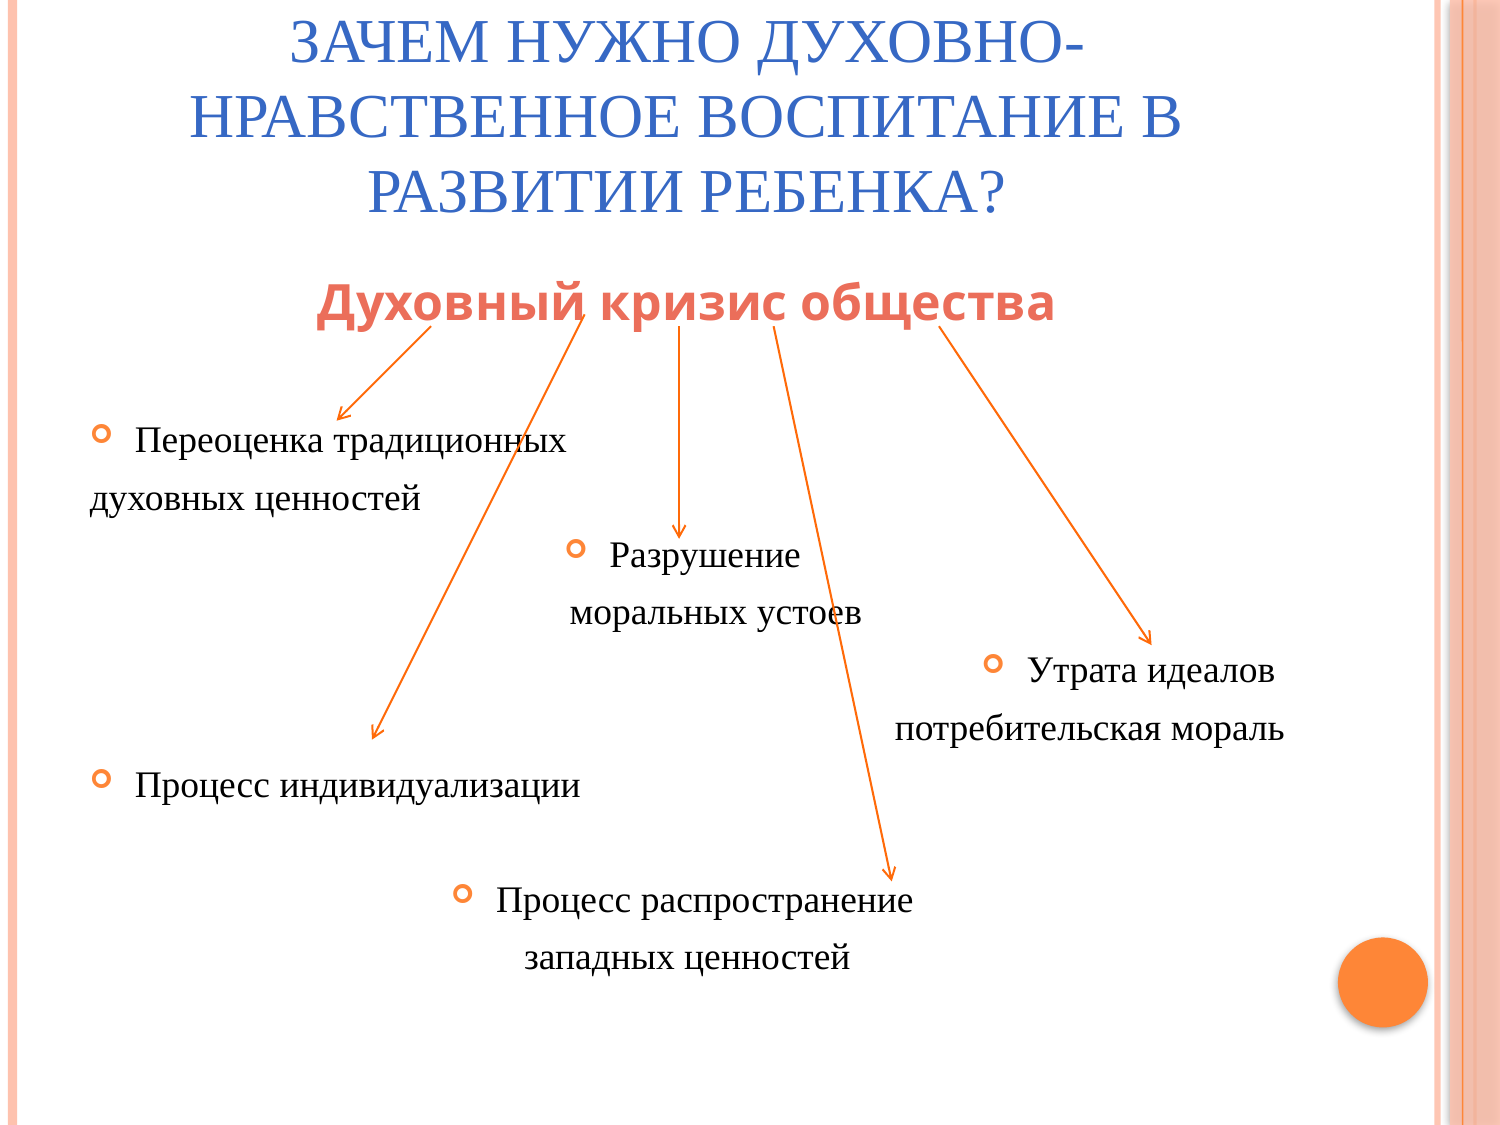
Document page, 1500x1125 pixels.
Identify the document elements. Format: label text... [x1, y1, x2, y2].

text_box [335, 325, 365, 422]
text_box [938, 325, 1152, 646]
title Зачем нужно духовно-нравственное воспитание в развитии ребенка? [75, 45, 1300, 233]
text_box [371, 313, 586, 741]
list Духовный кризис общества Переоценка традиционных духовных ценностей Разрушение моральных устоев Утрата идеалов потребительская мораль Процесс индивидуализации Процесс распространение западных ценностей [75, 262, 1300, 1062]
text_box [773, 325, 893, 882]
